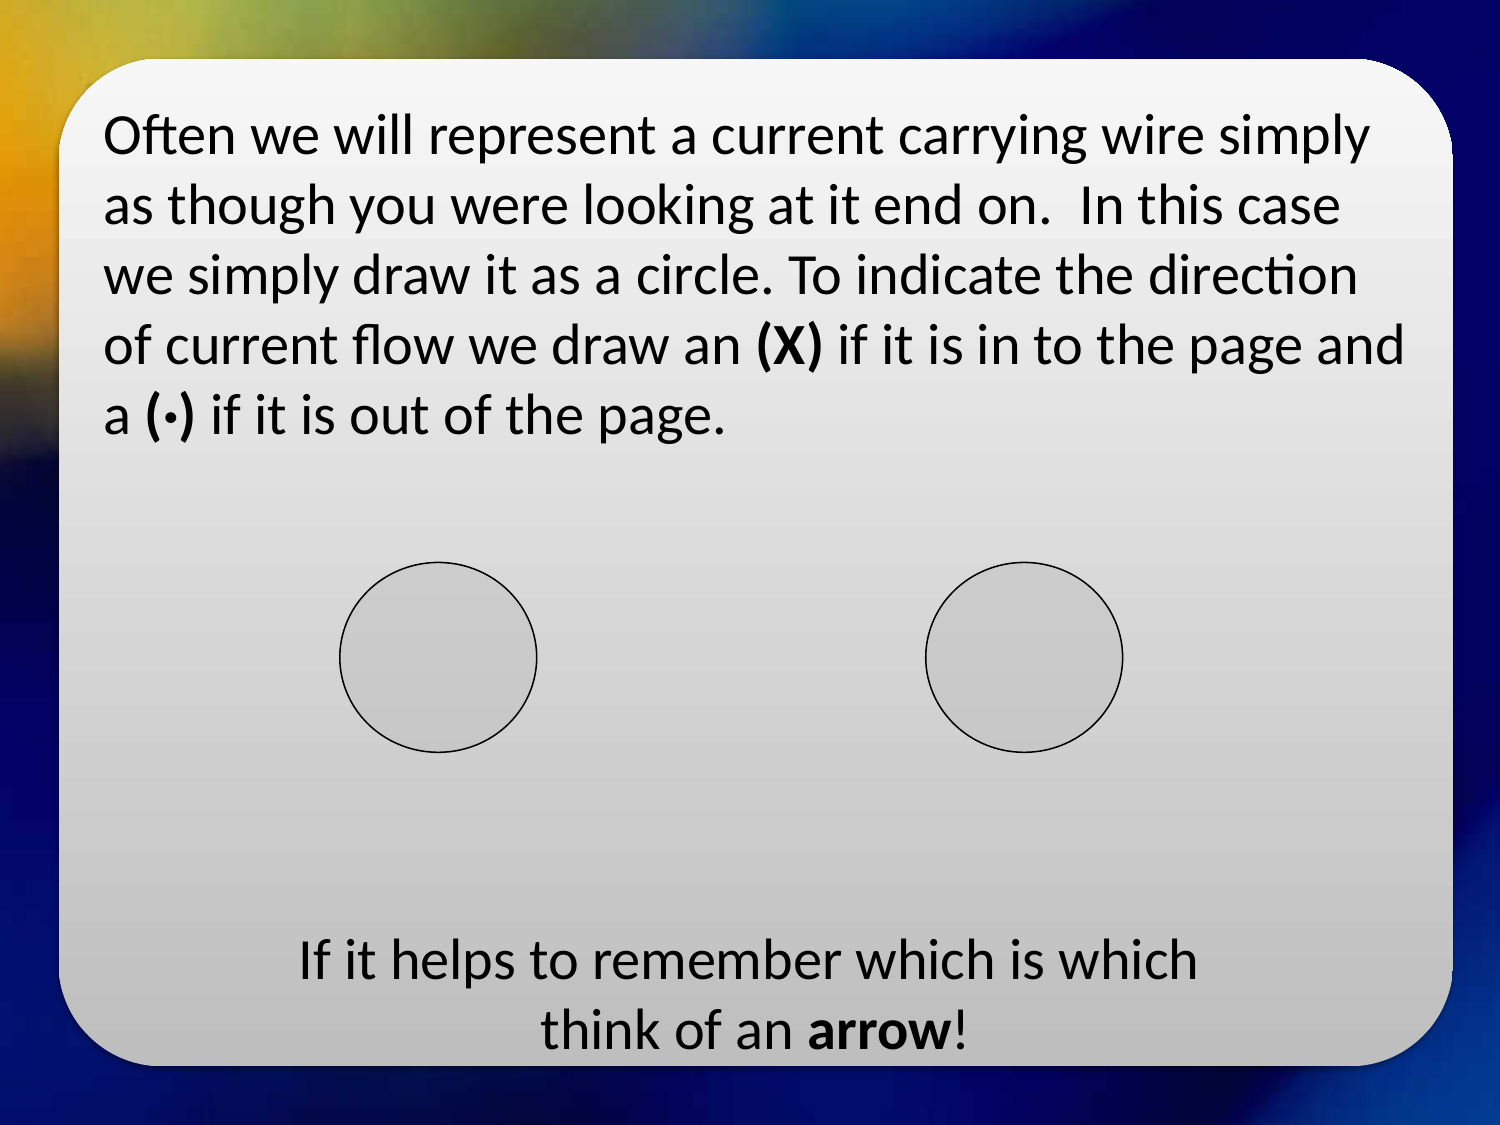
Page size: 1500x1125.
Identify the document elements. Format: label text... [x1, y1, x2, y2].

text_box [925, 562, 1123, 753]
text_box [339, 562, 537, 753]
picture [0, 0, 1500, 1125]
text_box Often we will represent a current carrying wire simply as though you were looking at it end on. In this case we simply draw it as a circle. To indicate the direction of current flow we draw an (X) if it is in to the page and a (·) if it is out of the page. If it helps to remember which is which think of an arrow! [58, 58, 1454, 1067]
